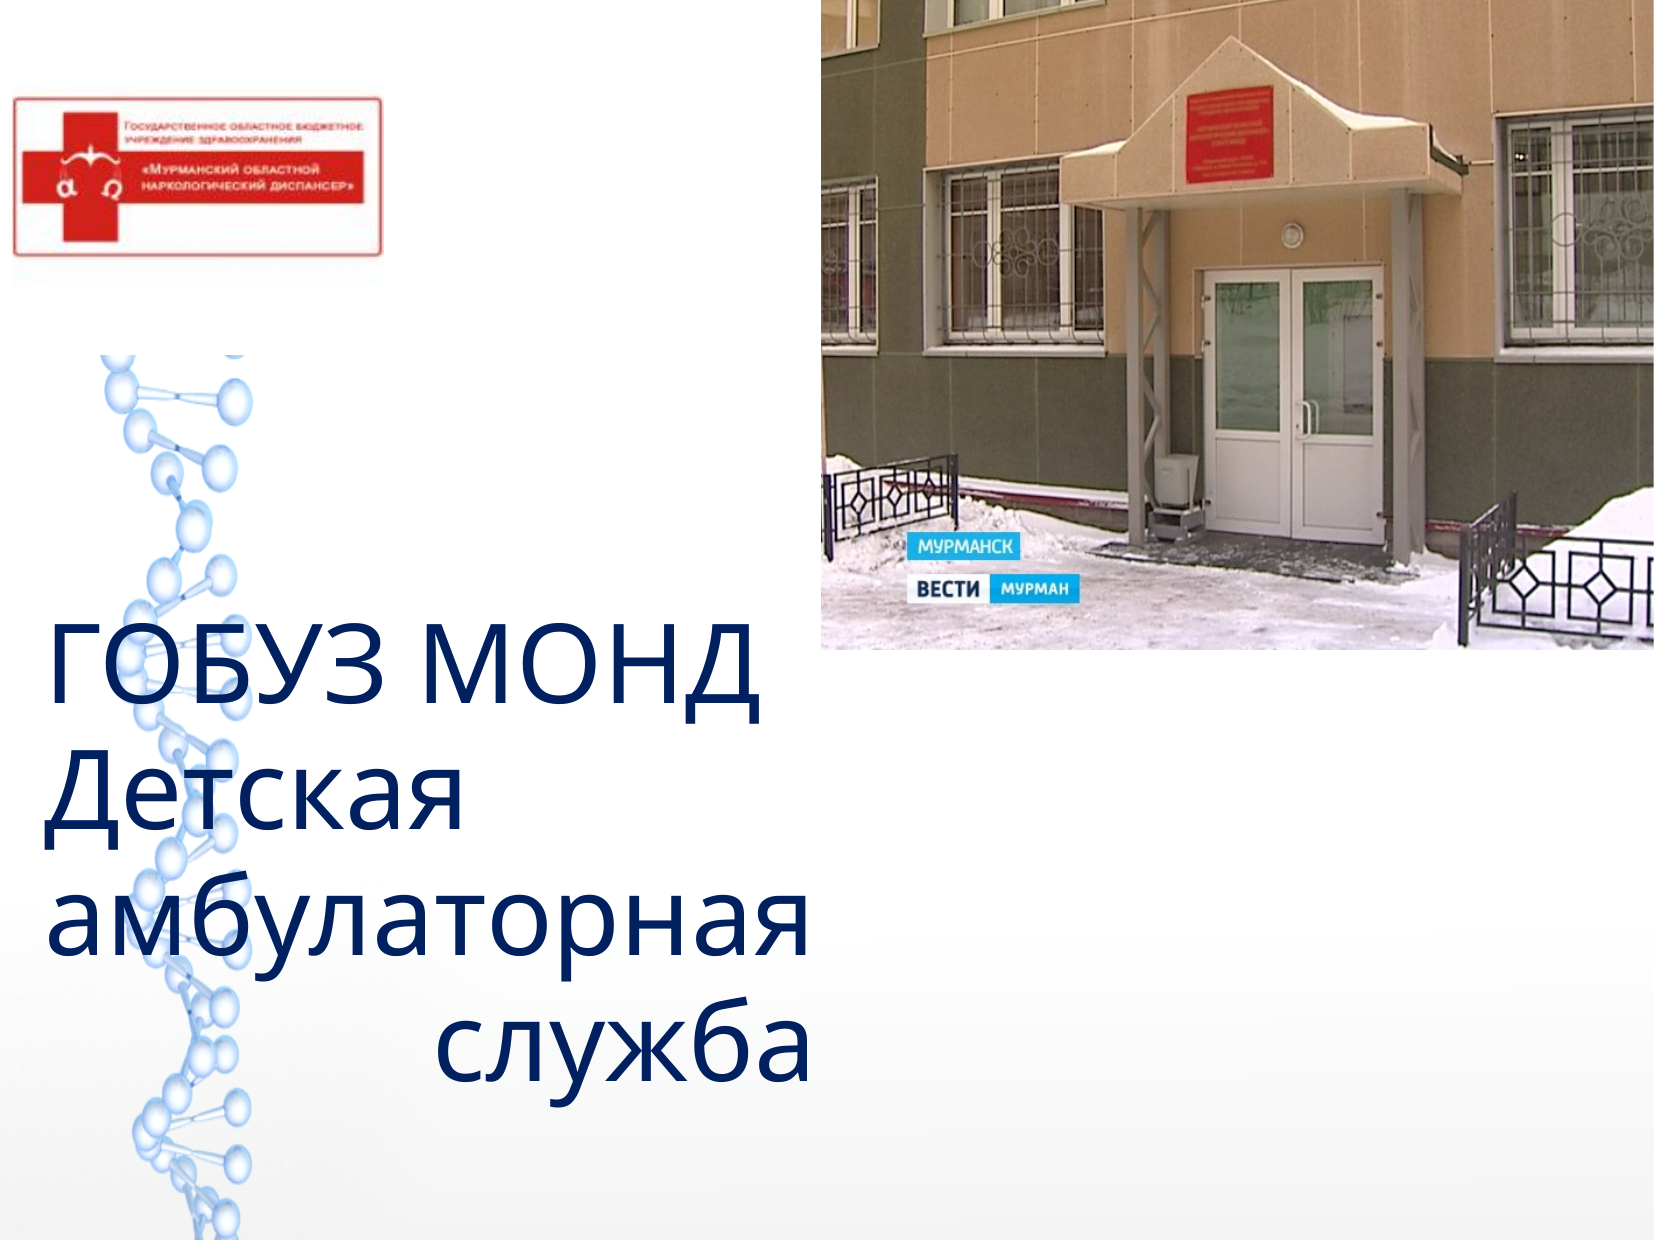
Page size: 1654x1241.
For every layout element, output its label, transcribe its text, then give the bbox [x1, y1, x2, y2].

picture [0, 0, 1654, 1240]
text_box ГОБУЗ МОНД Детская амбулаторная служба [29, 590, 1250, 973]
